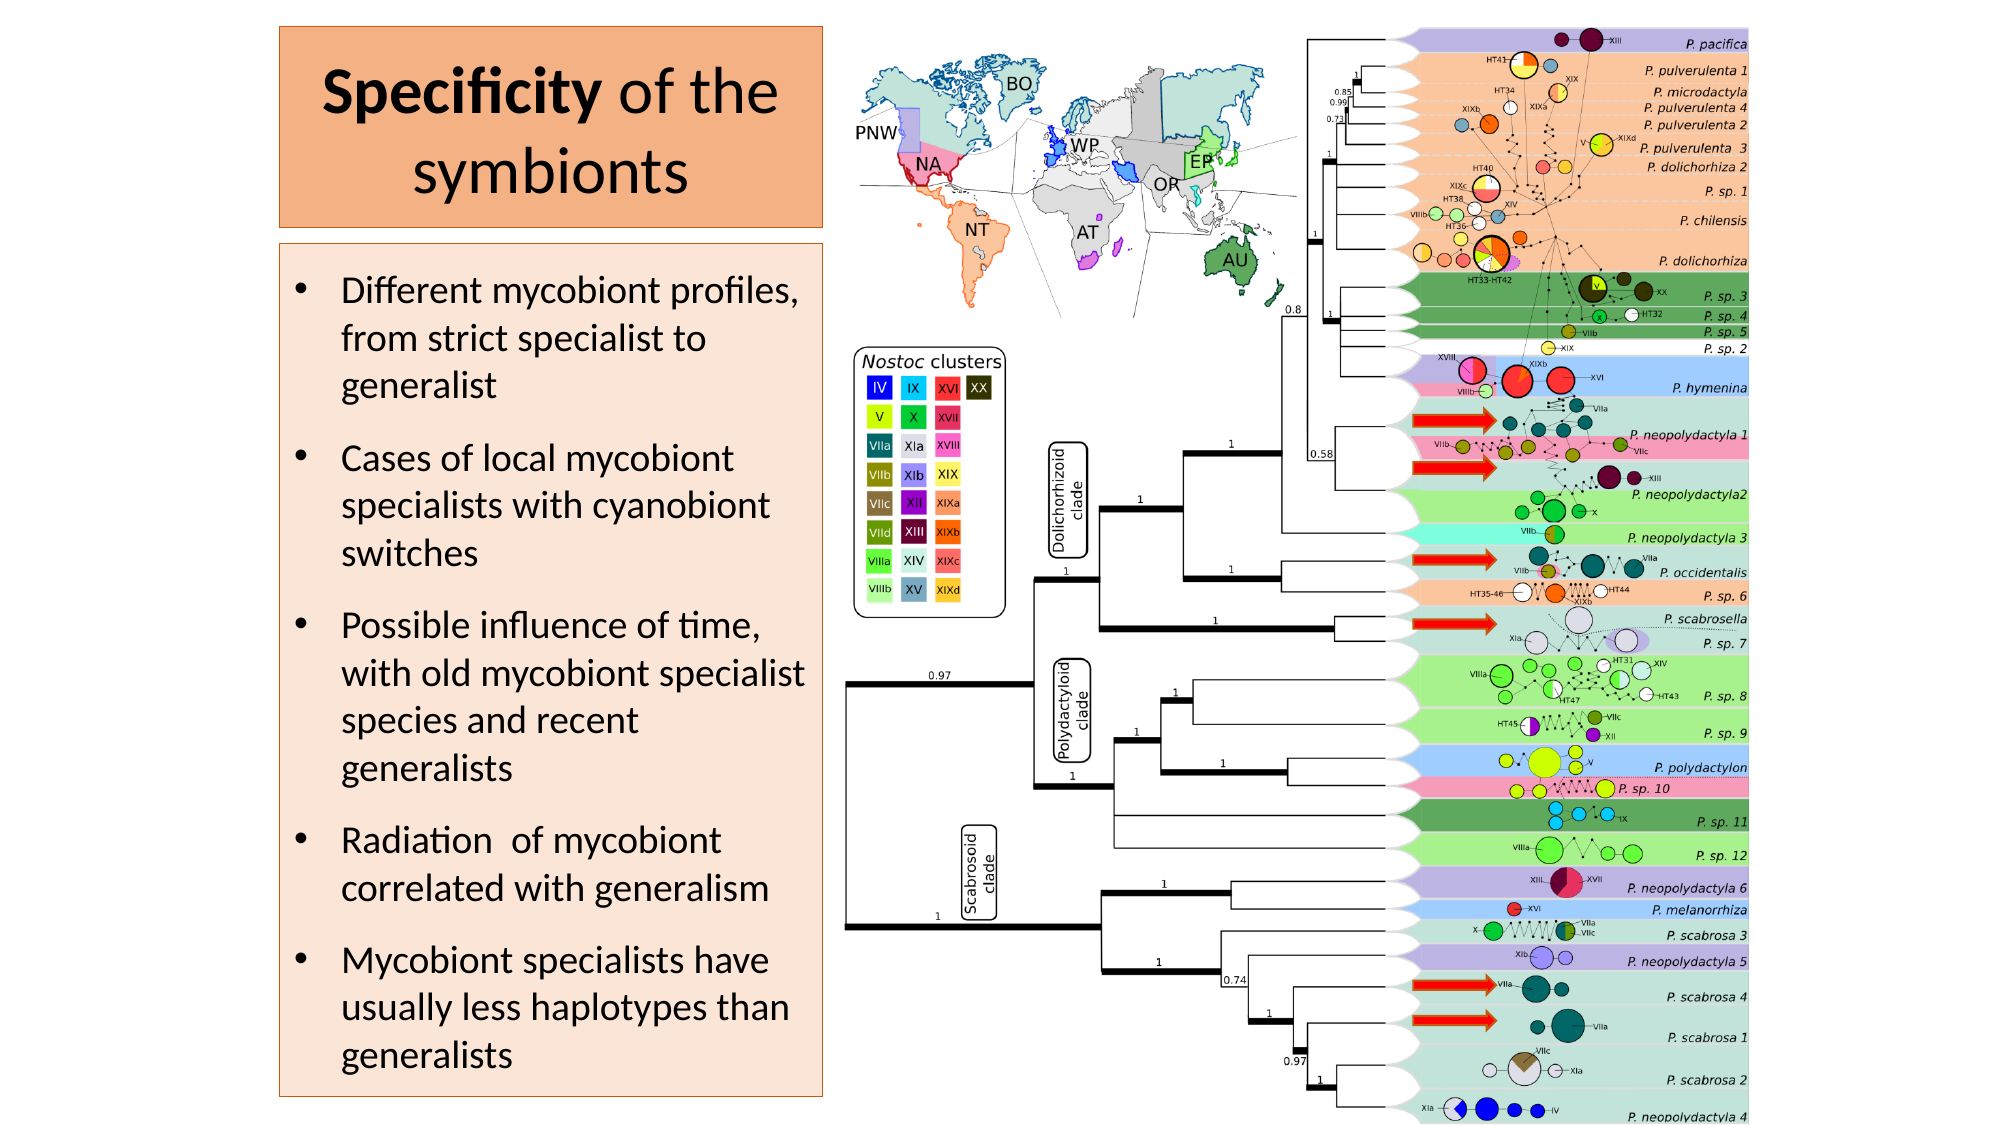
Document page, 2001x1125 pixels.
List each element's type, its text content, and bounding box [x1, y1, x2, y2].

picture [841, 26, 1749, 1125]
text_box Specificity of the symbionts [279, 26, 823, 228]
text_box Different mycobiont profiles, from strict specialist to generalist Cases of local mycobiont specialists with cyanobiont switches Possible influence of time, with old mycobiont specialist species and recent generalists Radiation of mycobiont correlated with generalism Mycobiont specialists have usually less haplotypes than generalists [279, 243, 823, 1097]
